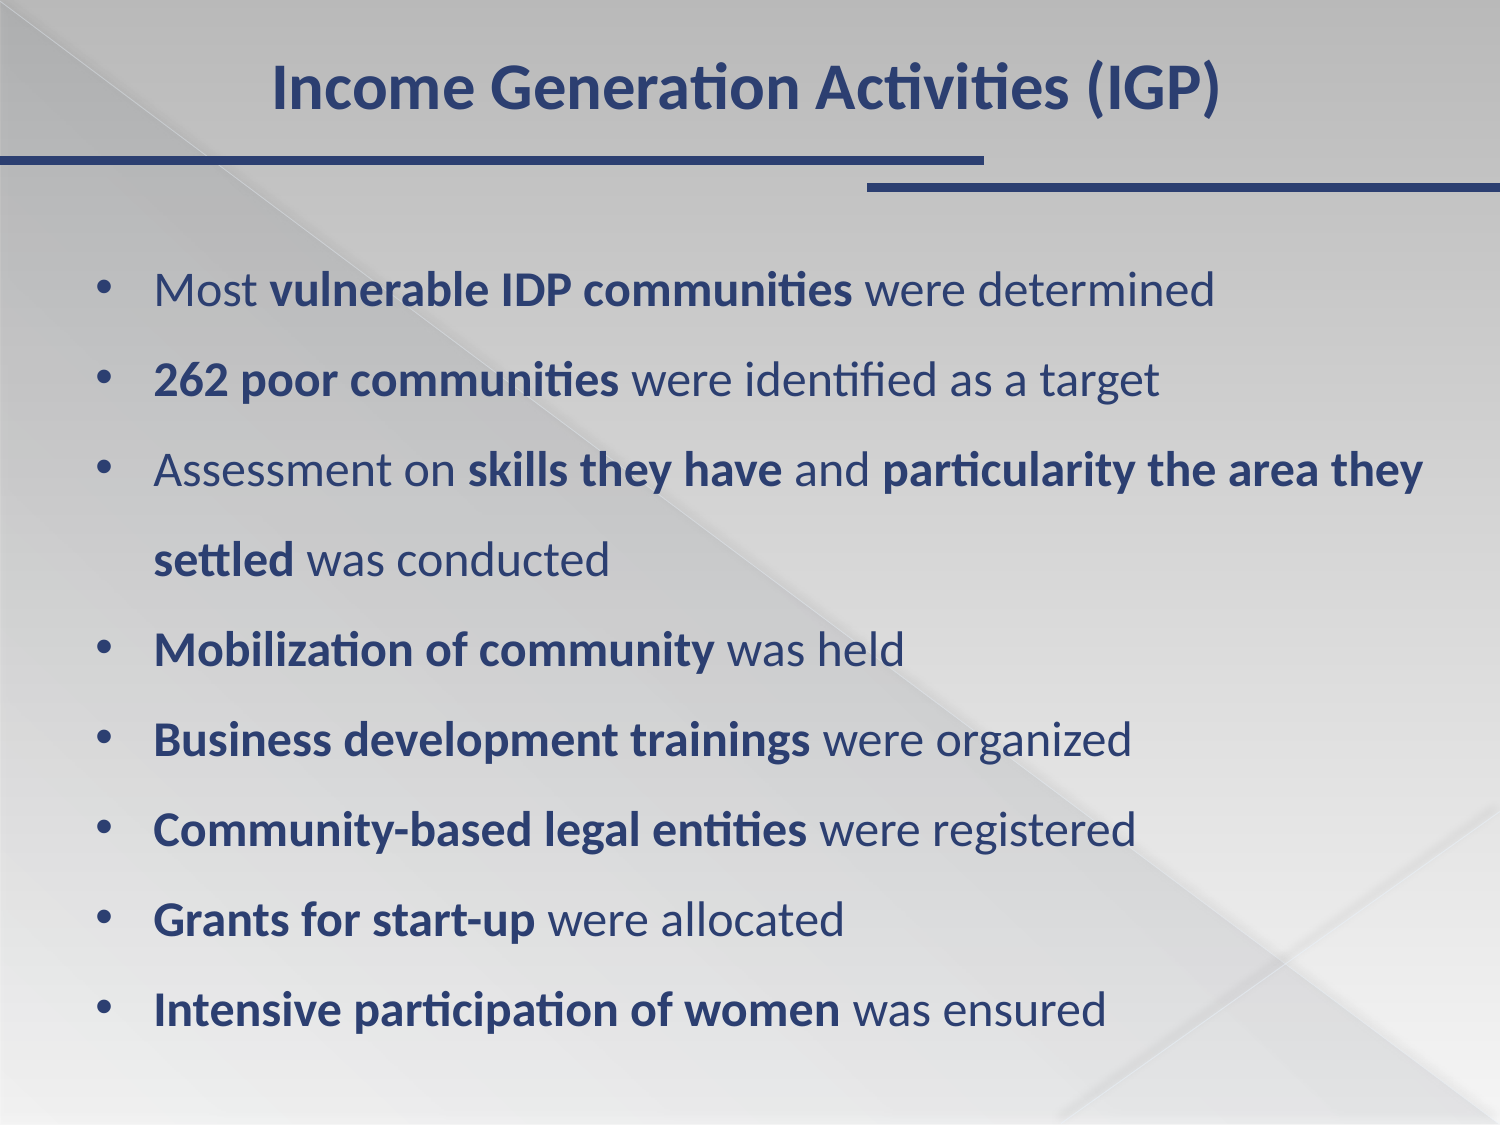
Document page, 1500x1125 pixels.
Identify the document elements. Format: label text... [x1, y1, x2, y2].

text_box Income Generation Activities (IGP) [256, 35, 1239, 130]
text_box Most vulnerable IDP communities were determined 262 poor communities were identified as a target Assessment on skills they have and particularity the area they settled was conducted Mobilization of community was held Business development trainings were organized Community-based legal entities were registered Grants for start-up were allocated Intensive participation of women was ensured [80, 219, 1442, 1044]
